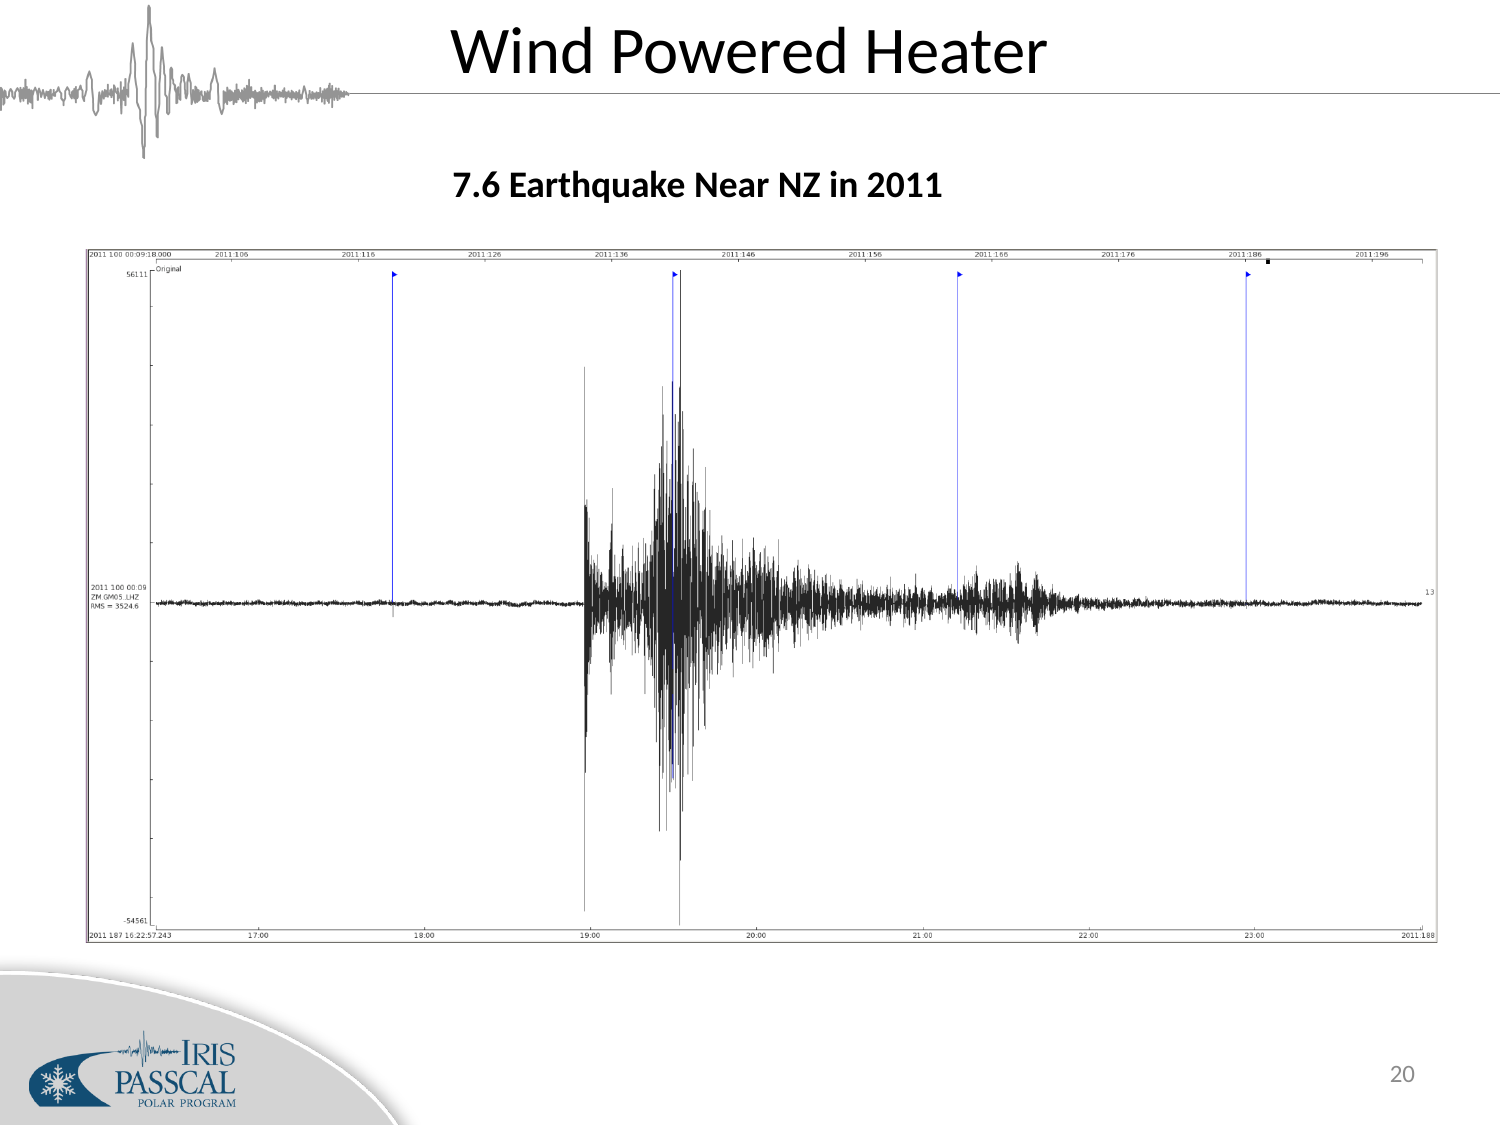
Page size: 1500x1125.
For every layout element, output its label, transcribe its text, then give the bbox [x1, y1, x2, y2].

picture [0, 249, 1438, 1125]
text_box Wind Powered Heater [353, 0, 1500, 93]
slide_number 20 [1080, 1042, 1431, 1103]
text_box 7.6 Earthquake Near NZ in 2011 [437, 152, 1007, 213]
picture [0, 0, 351, 170]
